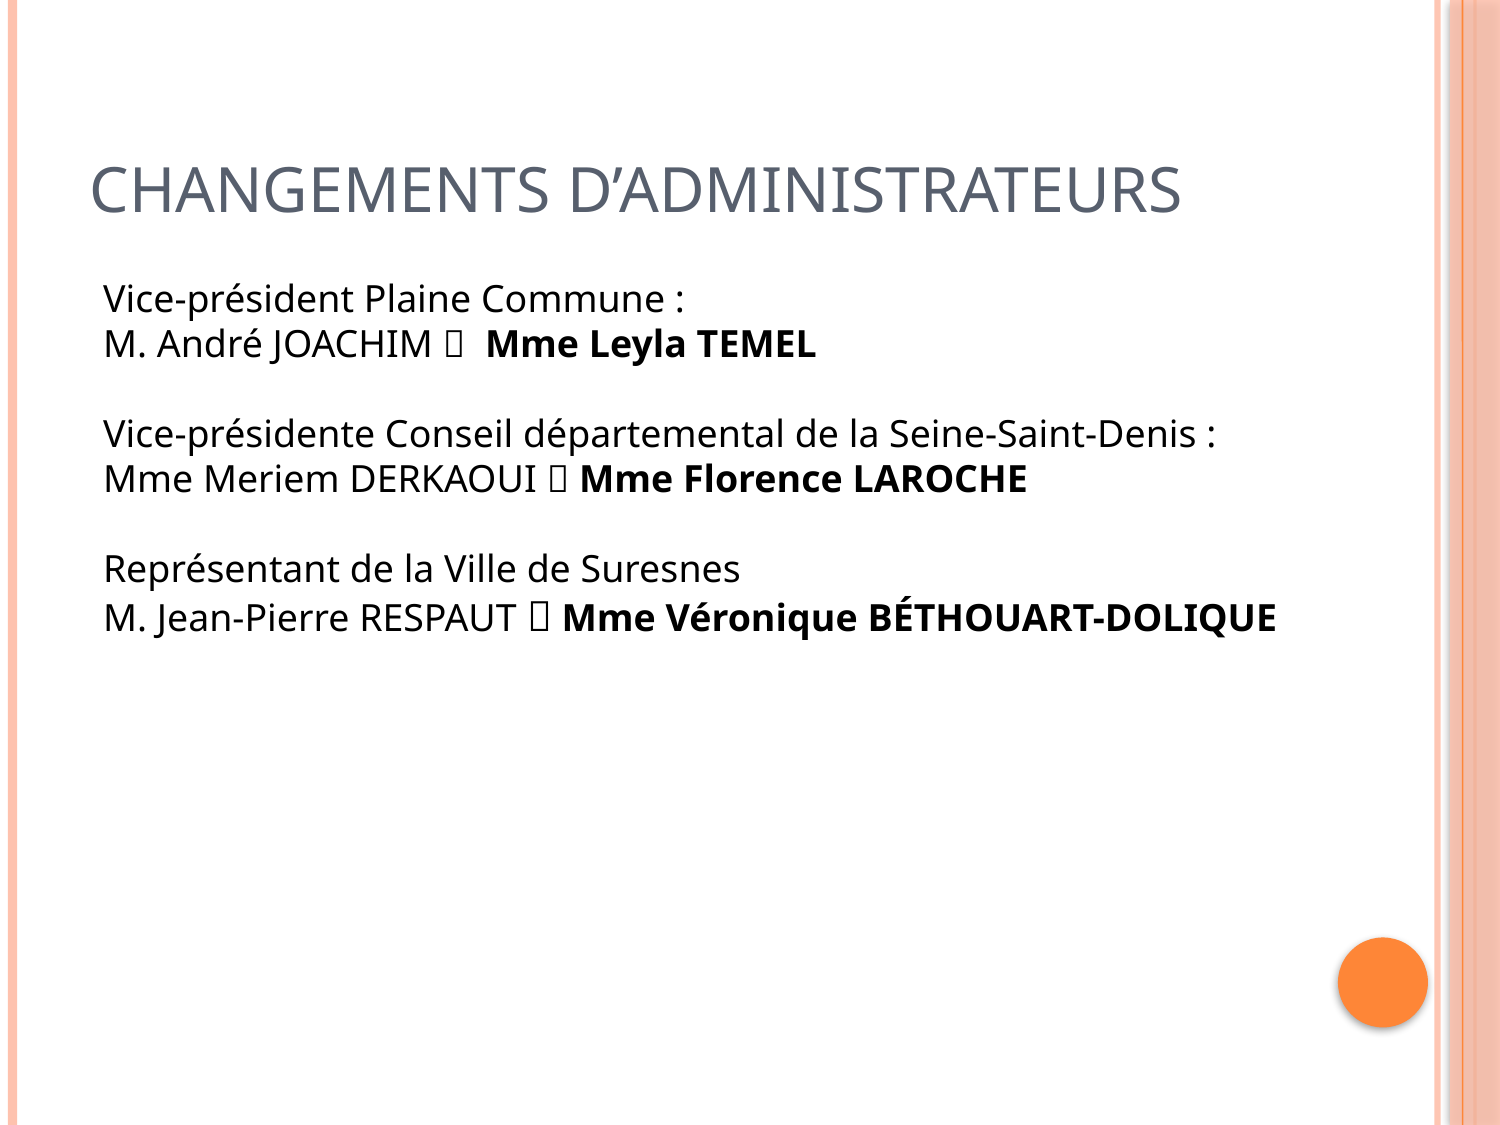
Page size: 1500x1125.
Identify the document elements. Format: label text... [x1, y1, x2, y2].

text_box Vice-président Plaine Commune : M. André JOACHIM  Mme Leyla TEMEL Vice-présidente Conseil départemental de la Seine-Saint-Denis : Mme Meriem DERKAOUI  Mme Florence LAROCHE Représentant de la Ville de Suresnes M. Jean-Pierre RESPAUT  Mme Véronique BÉTHOUART-DOLIQUE [88, 267, 1341, 692]
title Changements d’administrateurs [75, 45, 1300, 233]
